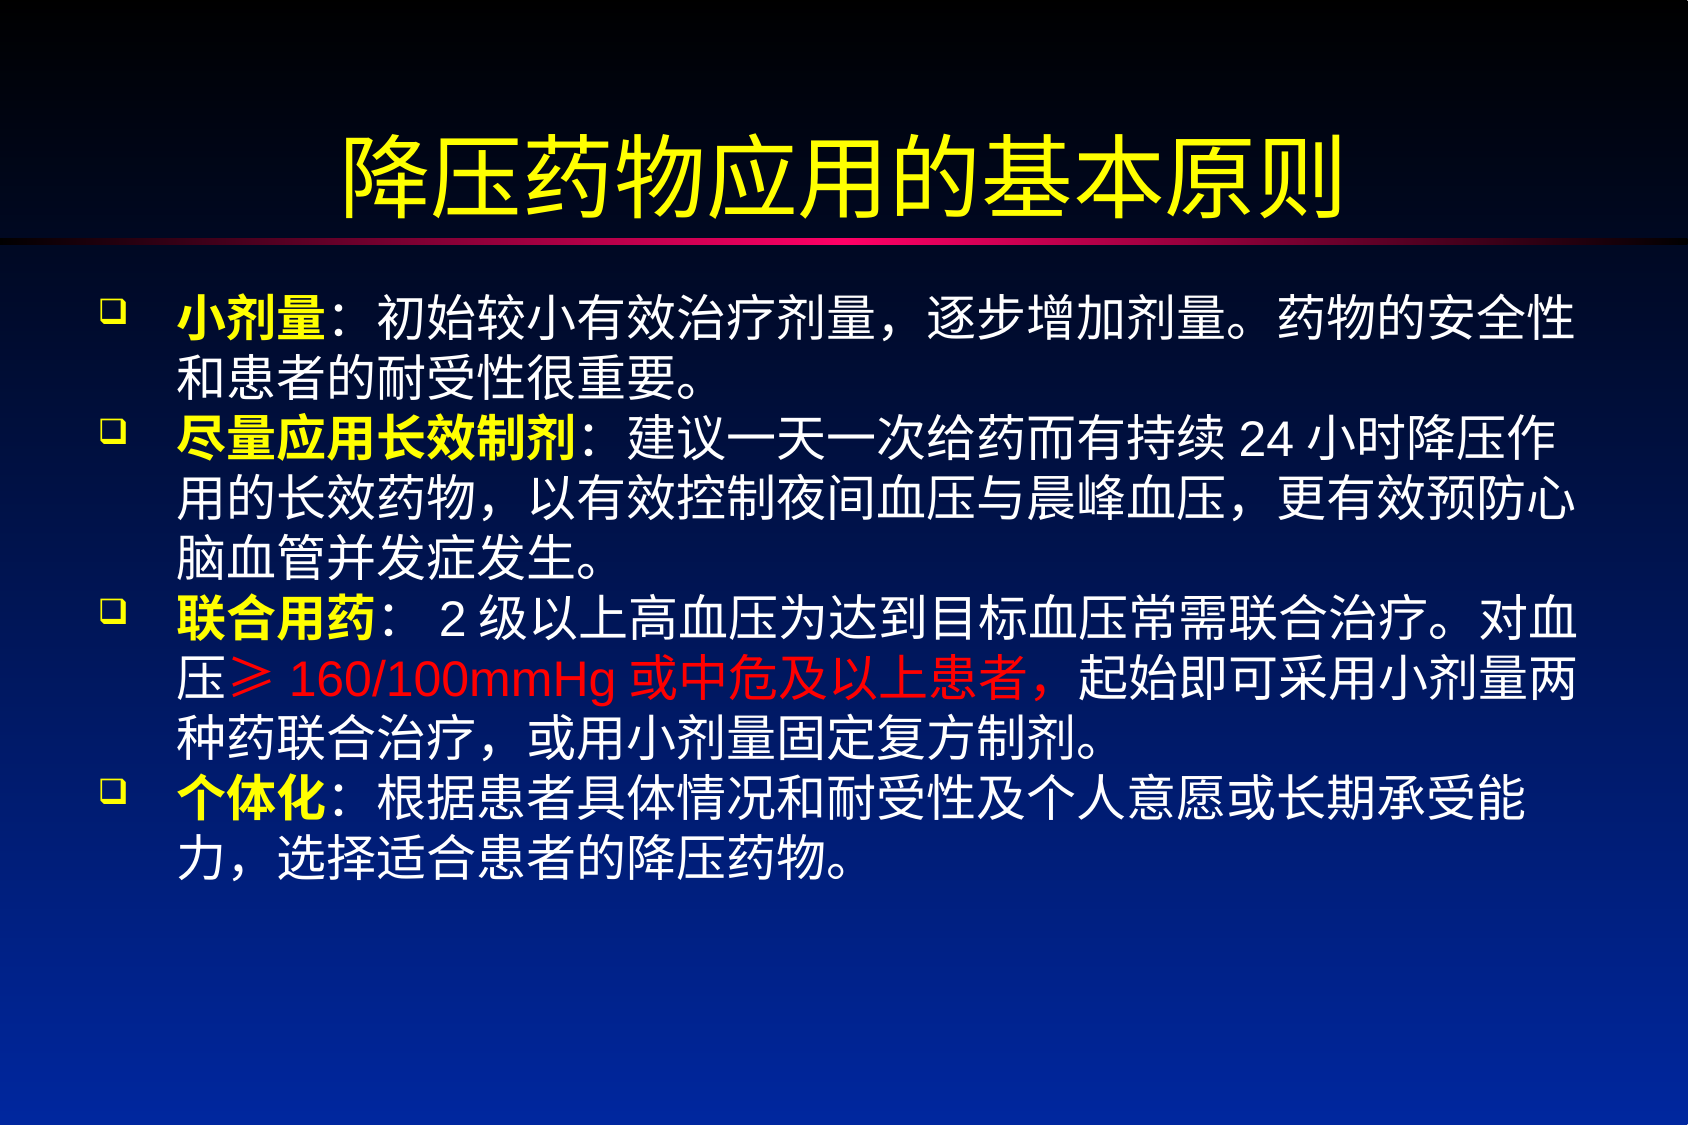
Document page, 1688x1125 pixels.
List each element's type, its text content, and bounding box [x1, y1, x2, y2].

text_box 小剂量：初始较小有效治疗剂量，逐步增加剂量。药物的安全性和患者的耐受性很重要。 尽量应用长效制剂：建议一天一次给药而有持续24小时降压作用的长效药物，以有效控制夜间血压与晨峰血压，更有效预防心脑血管并发症发生。 联合用药：2级以上高血压为达到目标血压常需联合治疗。对血压≥160/100mmHg或中危及以上患者，起始即可采用小剂量两种药联合治疗，或用小剂量固定复方制剂。 个体化：根据患者具体情况和耐受性及个人意愿或长期承受能力，选择适合患者的降压药物。 [82, 278, 1619, 894]
text_box 降压药物应用的基本原则 [324, 112, 1364, 238]
text_box [0, 238, 1688, 245]
